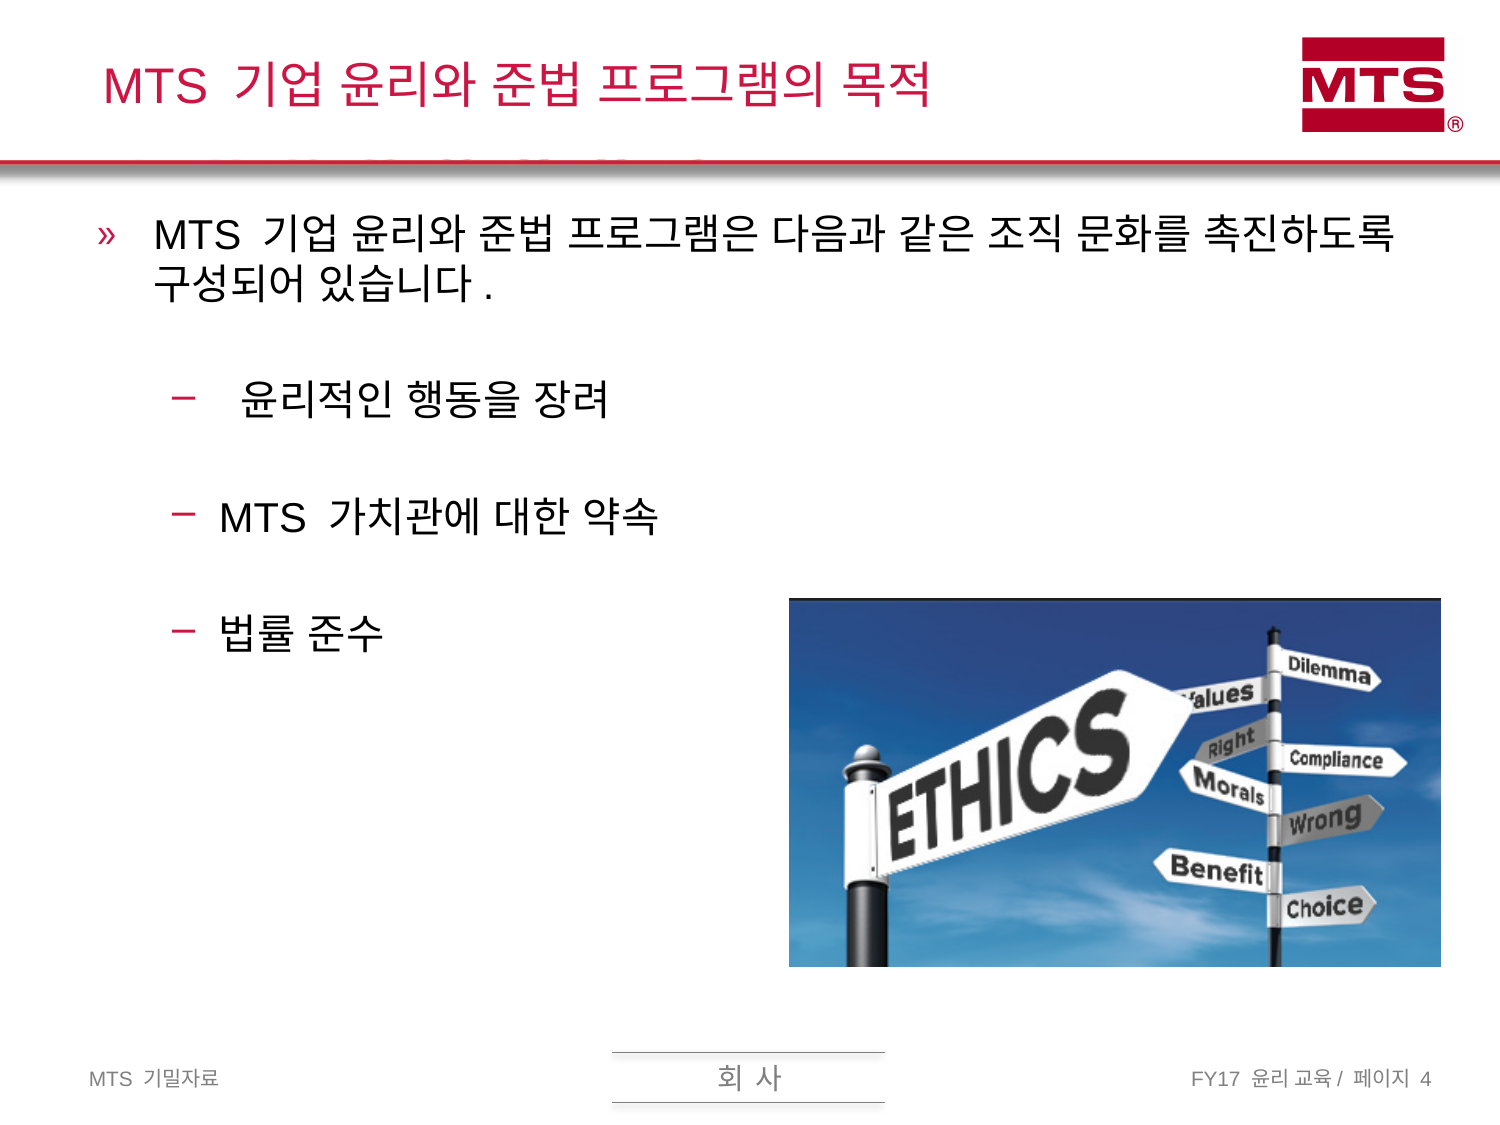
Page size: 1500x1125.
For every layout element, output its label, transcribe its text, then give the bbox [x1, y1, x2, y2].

picture [0, 159, 1500, 188]
list MTS 기업 윤리와 준법 프로그램은 다음과 같은 조직 문화를 촉진하도록 구성되어 있습니다. 윤리적인 행동을 장려 MTS 가치관에 대한 약속 법률 준수 [82, 200, 1438, 1013]
picture [1301, 36, 1464, 134]
picture [789, 597, 1442, 968]
title MTS 기업 윤리와 준법 프로그램의 목적 [87, 12, 1206, 155]
